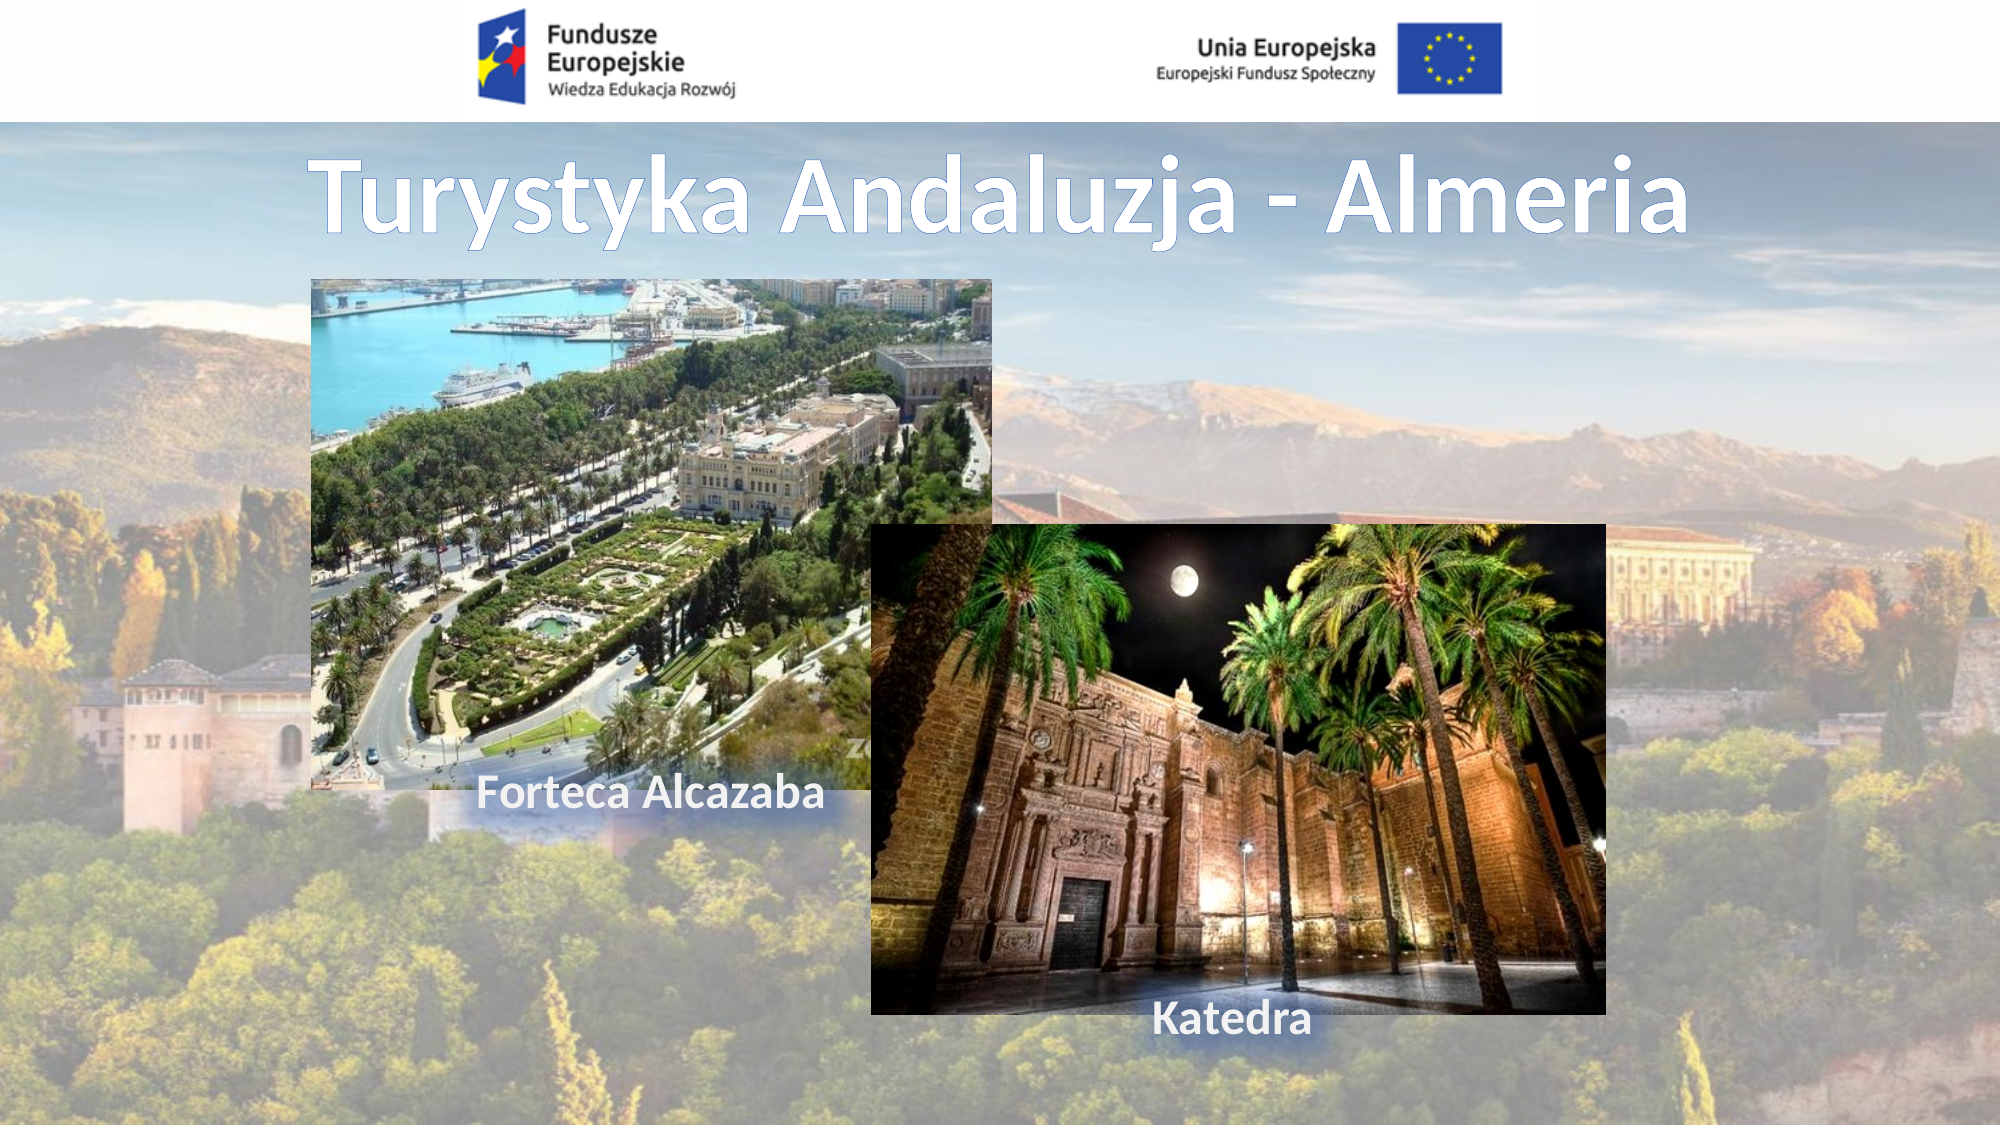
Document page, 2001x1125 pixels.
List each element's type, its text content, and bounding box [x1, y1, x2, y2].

text_box Turystyka Andaluzja - Almeria [291, 122, 1709, 263]
text_box Katedra [368, 977, 2000, 1053]
picture [0, 0, 2000, 122]
text_box Forteca Alcazaba [0, 751, 871, 827]
picture [311, 279, 1606, 1015]
